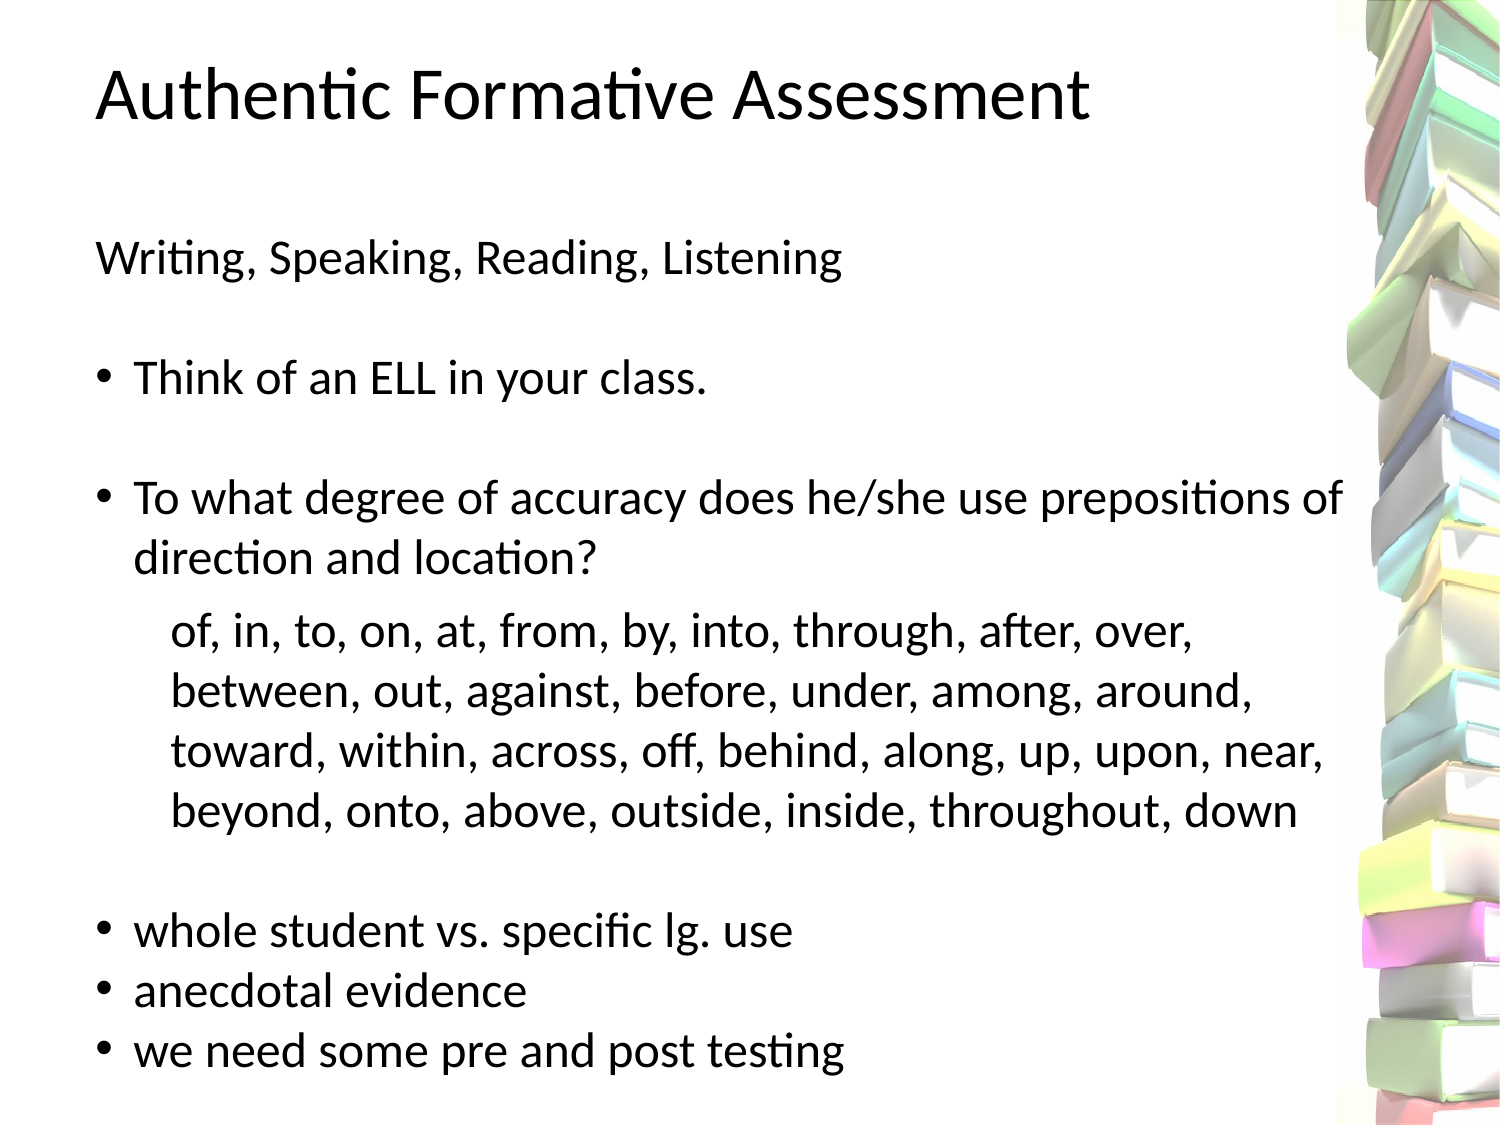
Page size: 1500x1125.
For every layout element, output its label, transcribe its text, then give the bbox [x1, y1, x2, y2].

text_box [1337, 0, 1500, 1125]
text_box Authentic Formative Assessment Writing, Speaking, Reading, Listening Think of an ELL in your class. To what degree of accuracy does he/she use prepositions of direction and location? of, in, to, on, at, from, by, into, through, after, over, between, out, against, before, under, among, around, toward, within, across, off, behind, along, up, upon, near, beyond, onto, above, outside, inside, throughout, down whole student vs. specific lg. use anecdotal evidence we need some pre and post testing [80, 37, 1332, 1085]
